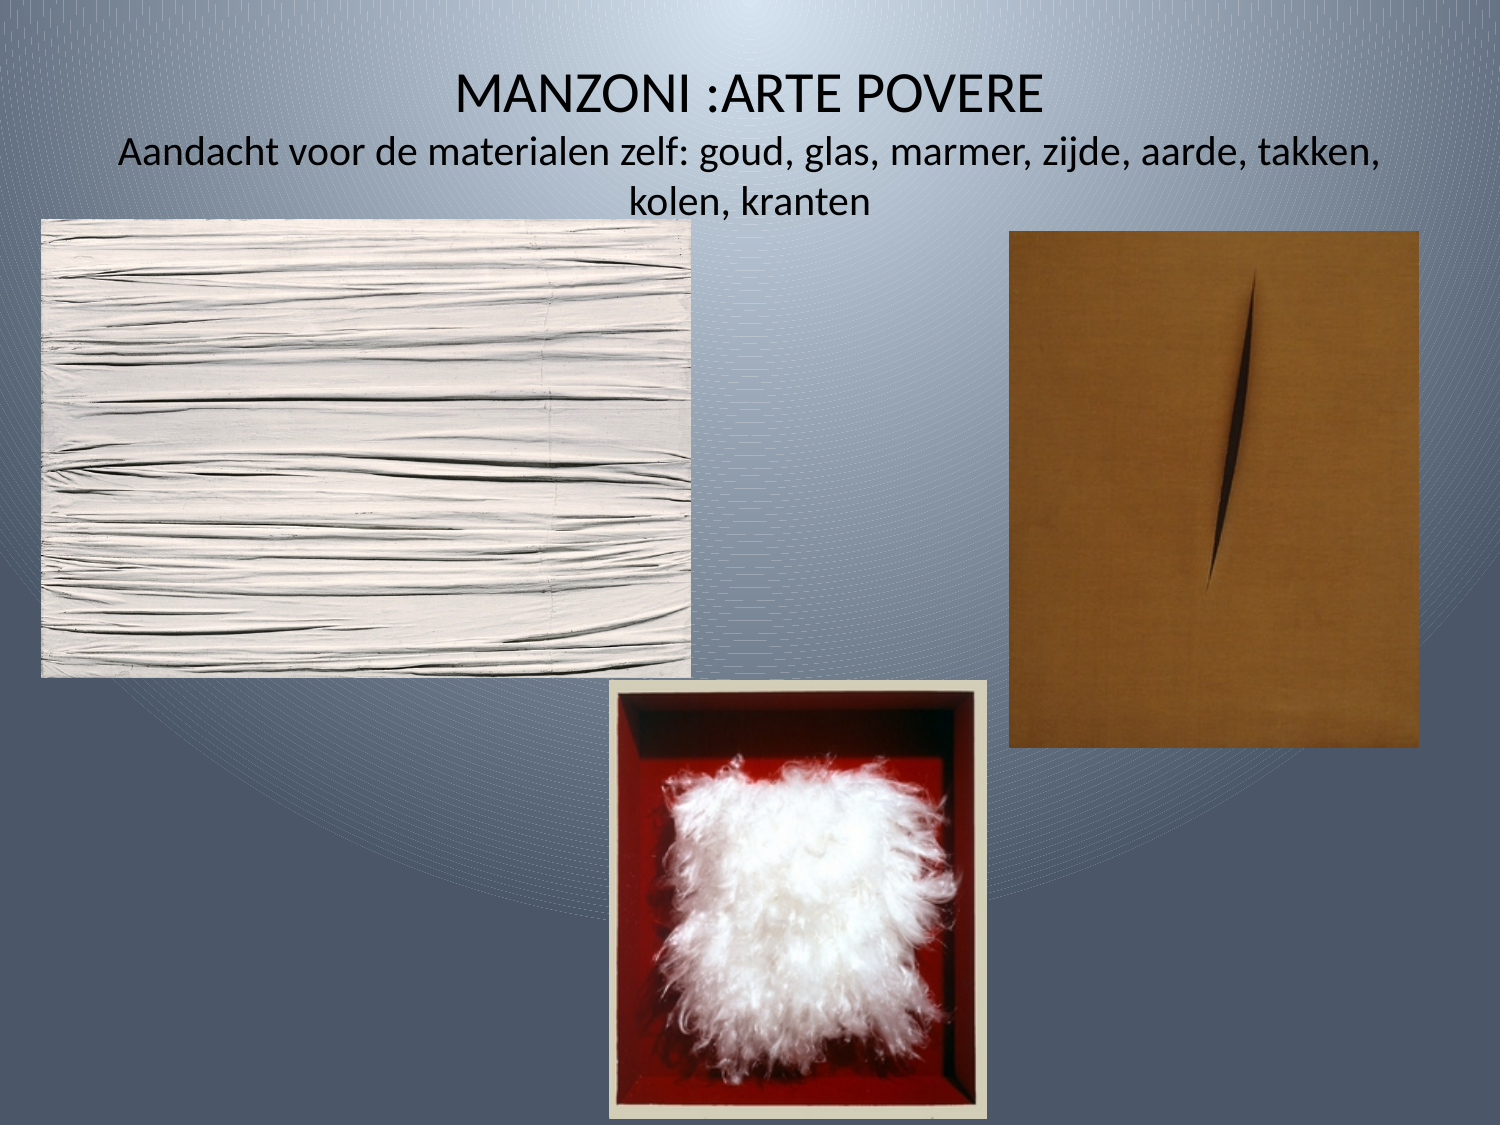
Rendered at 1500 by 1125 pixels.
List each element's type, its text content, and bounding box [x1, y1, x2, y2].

picture [609, 680, 987, 1119]
title MANZONI :ARTE POVERE Aandacht voor de materialen zelf: goud, glas, marmer, zijde, aarde, takken, kolen, kranten [75, 45, 1425, 233]
picture [1009, 231, 1419, 748]
picture [40, 219, 692, 678]
